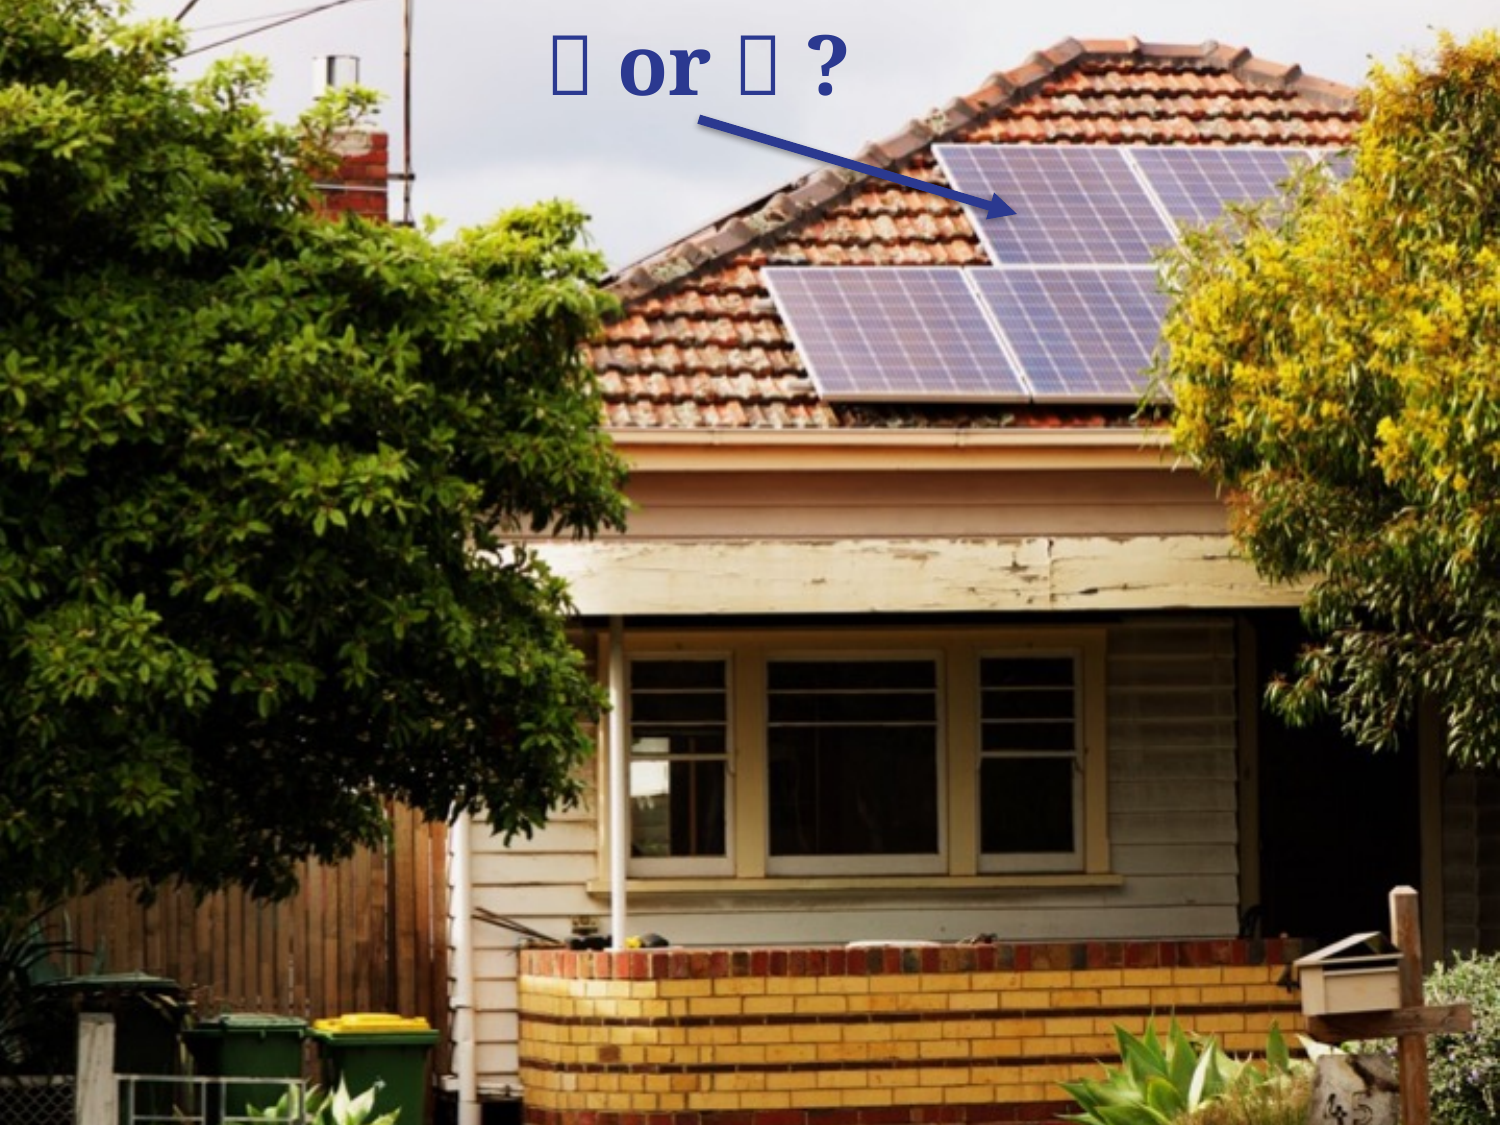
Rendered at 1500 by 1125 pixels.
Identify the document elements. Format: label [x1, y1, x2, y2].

text_box [698, 120, 1018, 215]
picture [0, 0, 1500, 1125]
